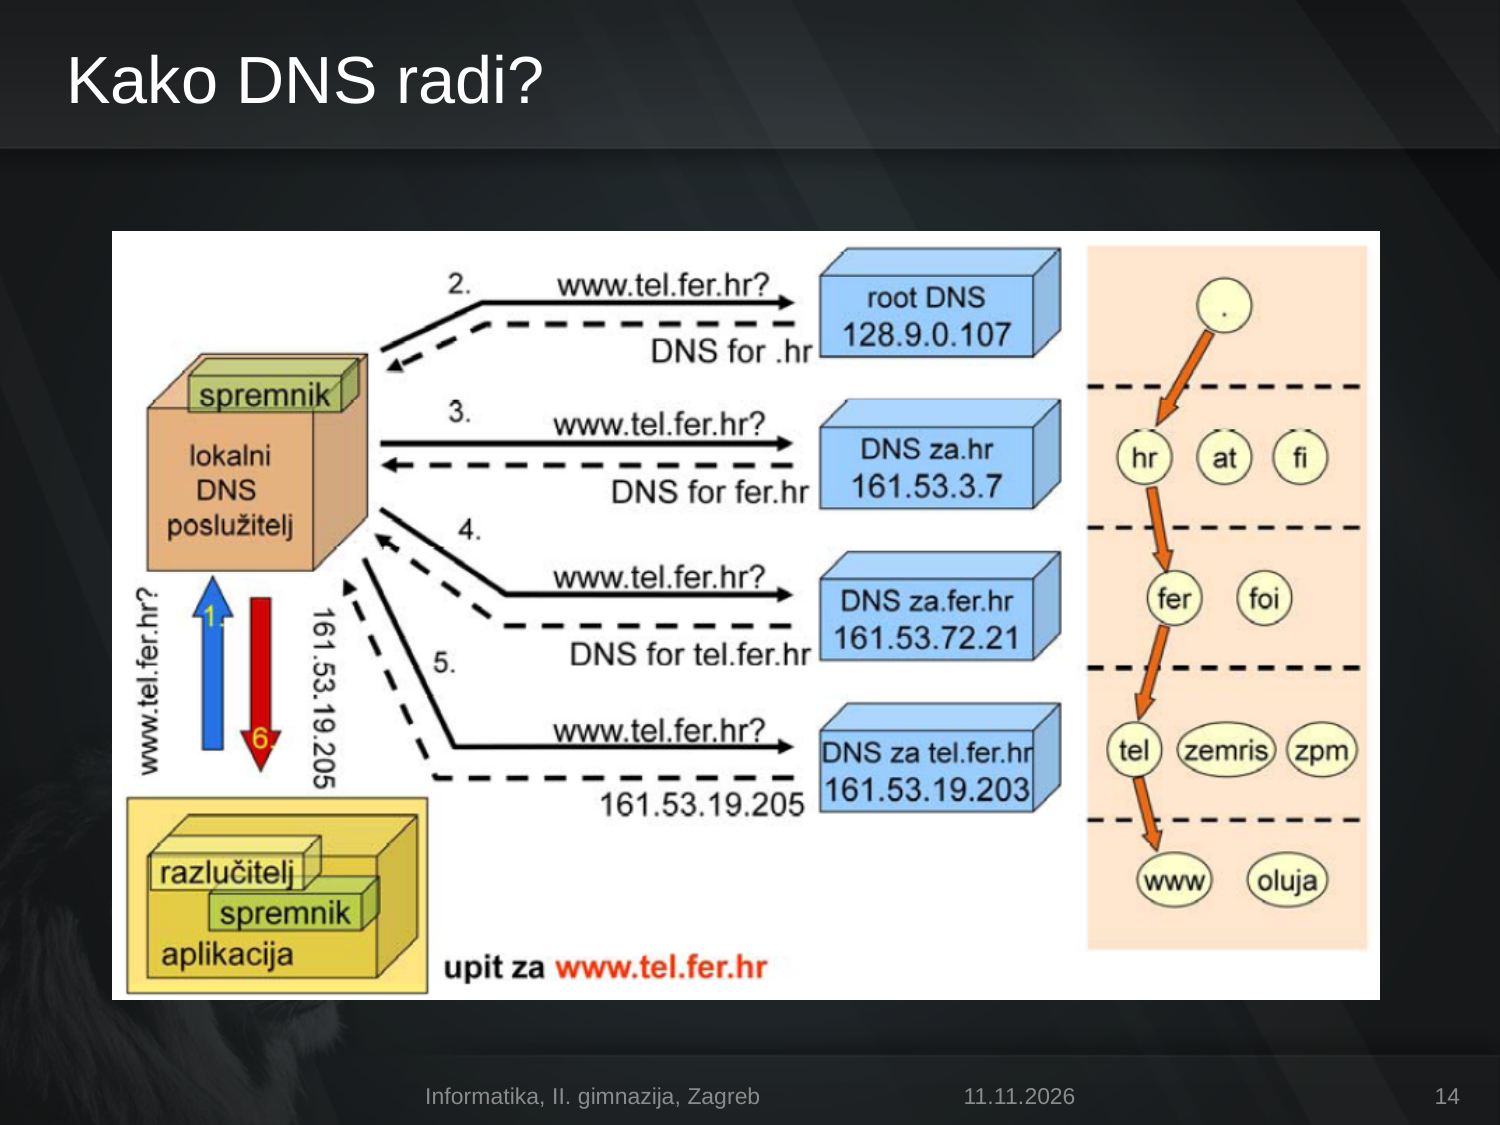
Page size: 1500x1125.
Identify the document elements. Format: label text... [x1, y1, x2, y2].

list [111, 231, 1381, 1000]
slide_number 11. 4. 2011. [843, 1065, 1196, 1125]
title Kako DNS radi? [51, 23, 1231, 131]
footer Informatika, II. gimnazija, Zagreb [410, 1065, 832, 1125]
slide_number 14 [1207, 1065, 1475, 1125]
picture [0, 0, 1500, 1125]
